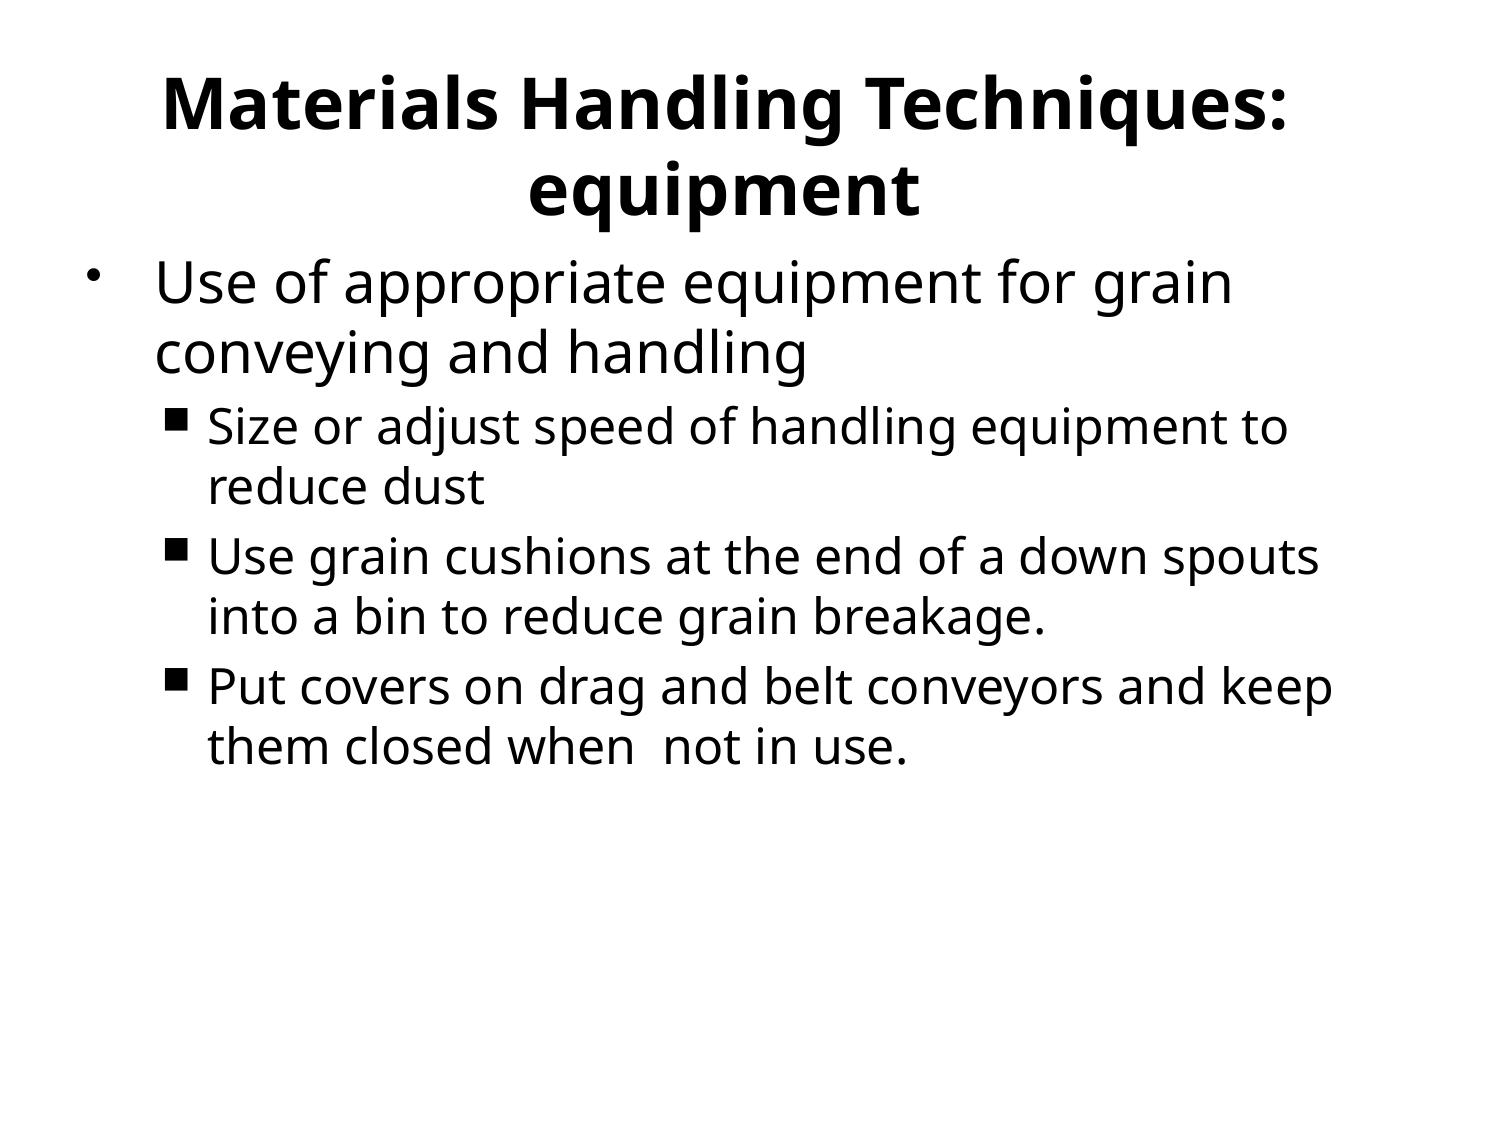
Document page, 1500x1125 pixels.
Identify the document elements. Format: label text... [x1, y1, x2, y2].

list Use of appropriate equipment for grain conveying and handling Size or adjust speed of handling equipment to reduce dust Use grain cushions at the end of a down spouts into a bin to reduce grain breakage. Put covers on drag and belt conveyors and keep them closed when not in use. [50, 238, 1400, 1010]
title Materials Handling Techniques: equipment [50, 50, 1400, 238]
